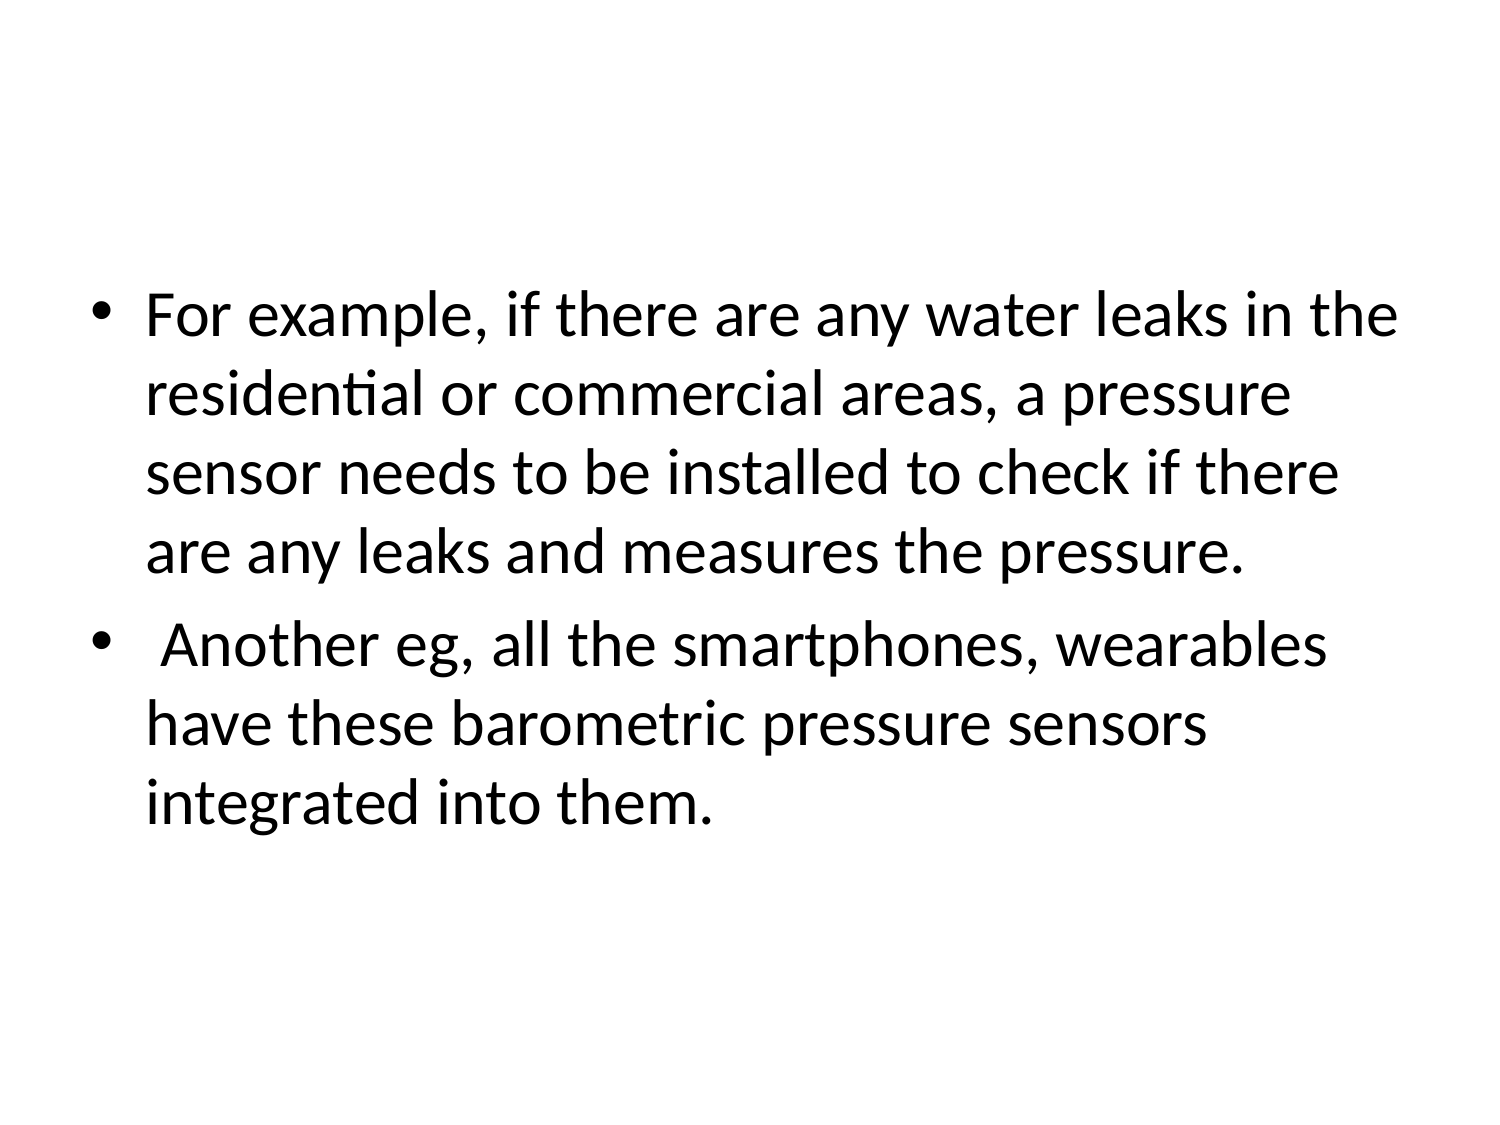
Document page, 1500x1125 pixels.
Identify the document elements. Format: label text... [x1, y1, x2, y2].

list For example, if there are any water leaks in the residential or commercial areas, a pressure sensor needs to be installed to check if there are any leaks and measures the pressure. Another eg, all the smartphones, wearables have these barometric pressure sensors integrated into them. [75, 262, 1425, 1005]
